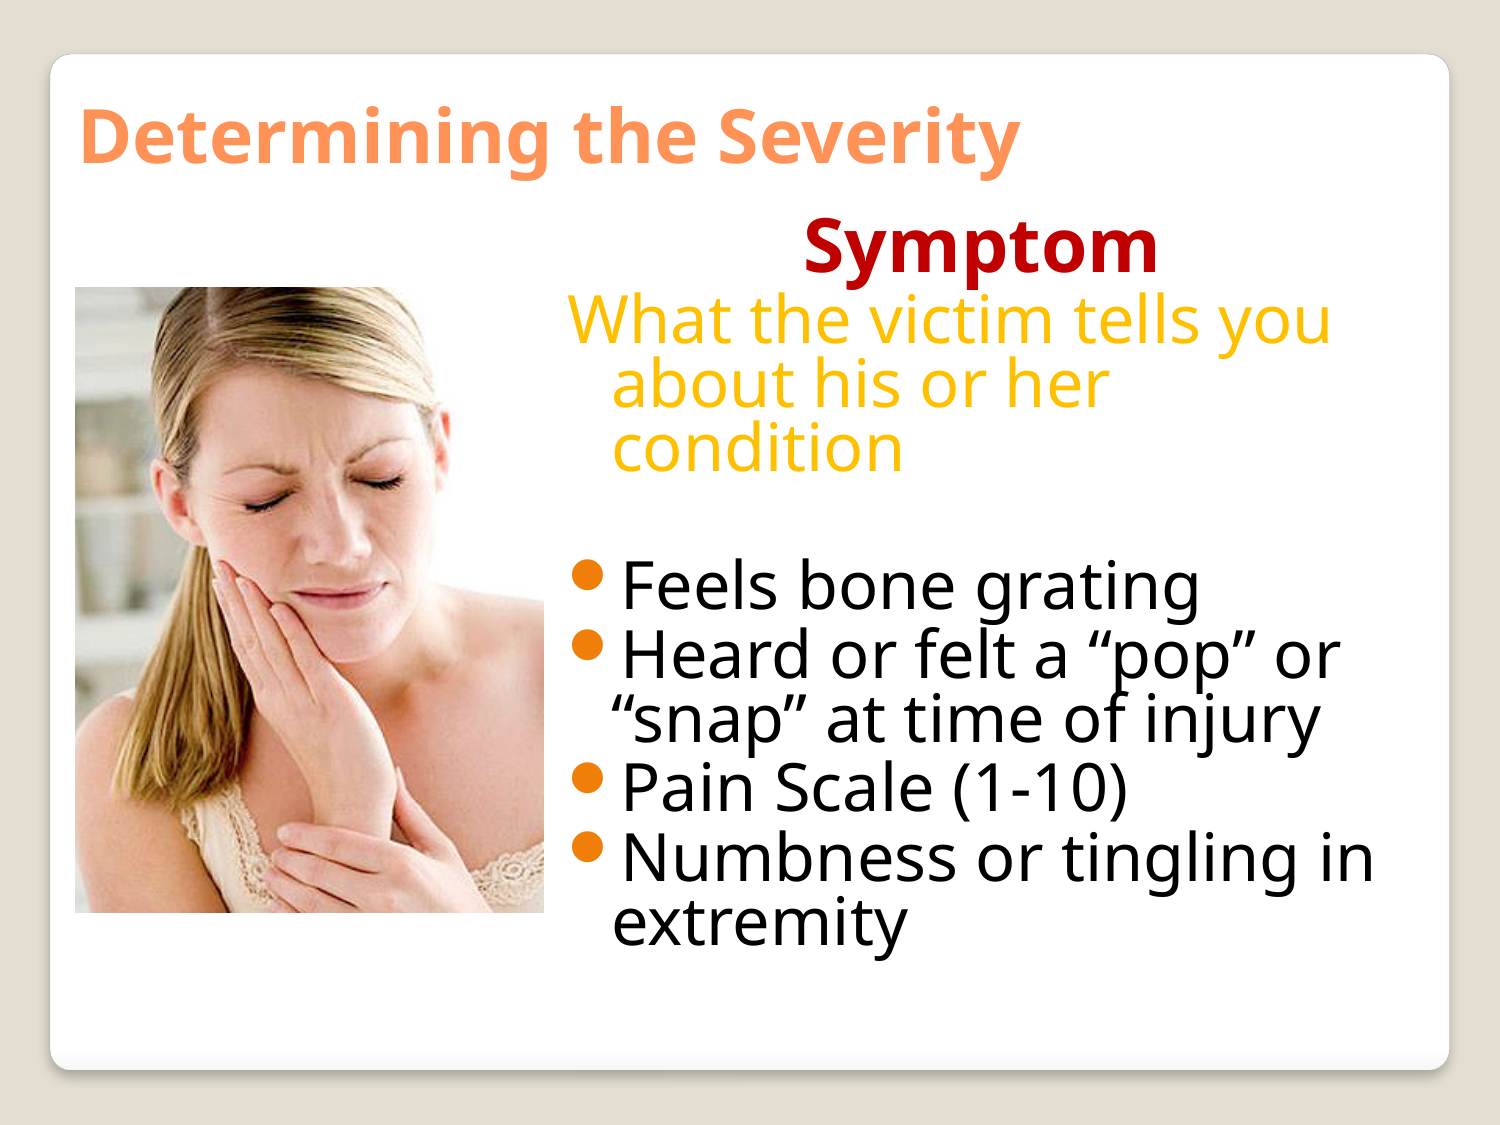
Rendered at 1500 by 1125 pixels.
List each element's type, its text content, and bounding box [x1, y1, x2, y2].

title Determining the Severity [62, 62, 1413, 186]
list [74, 287, 544, 913]
list Symptom What the victim tells you about his or her condition Feels bone grating Heard or felt a “pop” or “snap” at time of injury Pain Scale (1-10) Numbness or tingling in extremity [537, 200, 1413, 1063]
